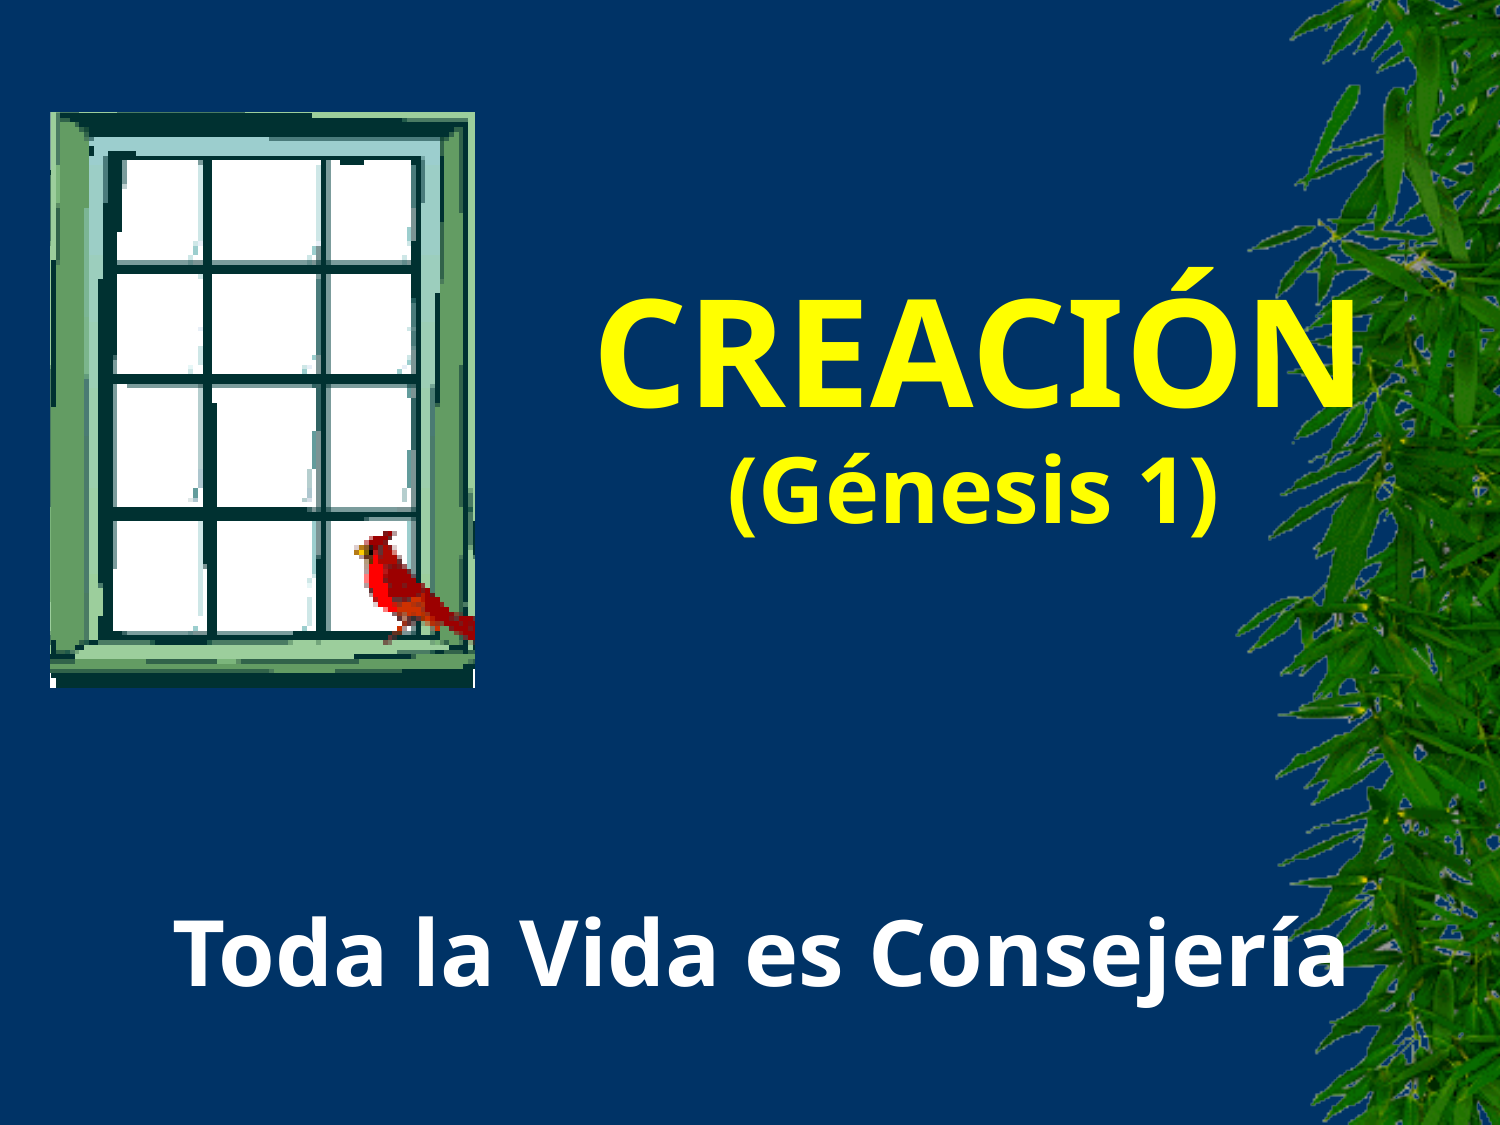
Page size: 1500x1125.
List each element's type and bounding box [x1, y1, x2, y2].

text_box [49, 112, 1384, 1013]
picture [1206, 0, 1500, 1125]
